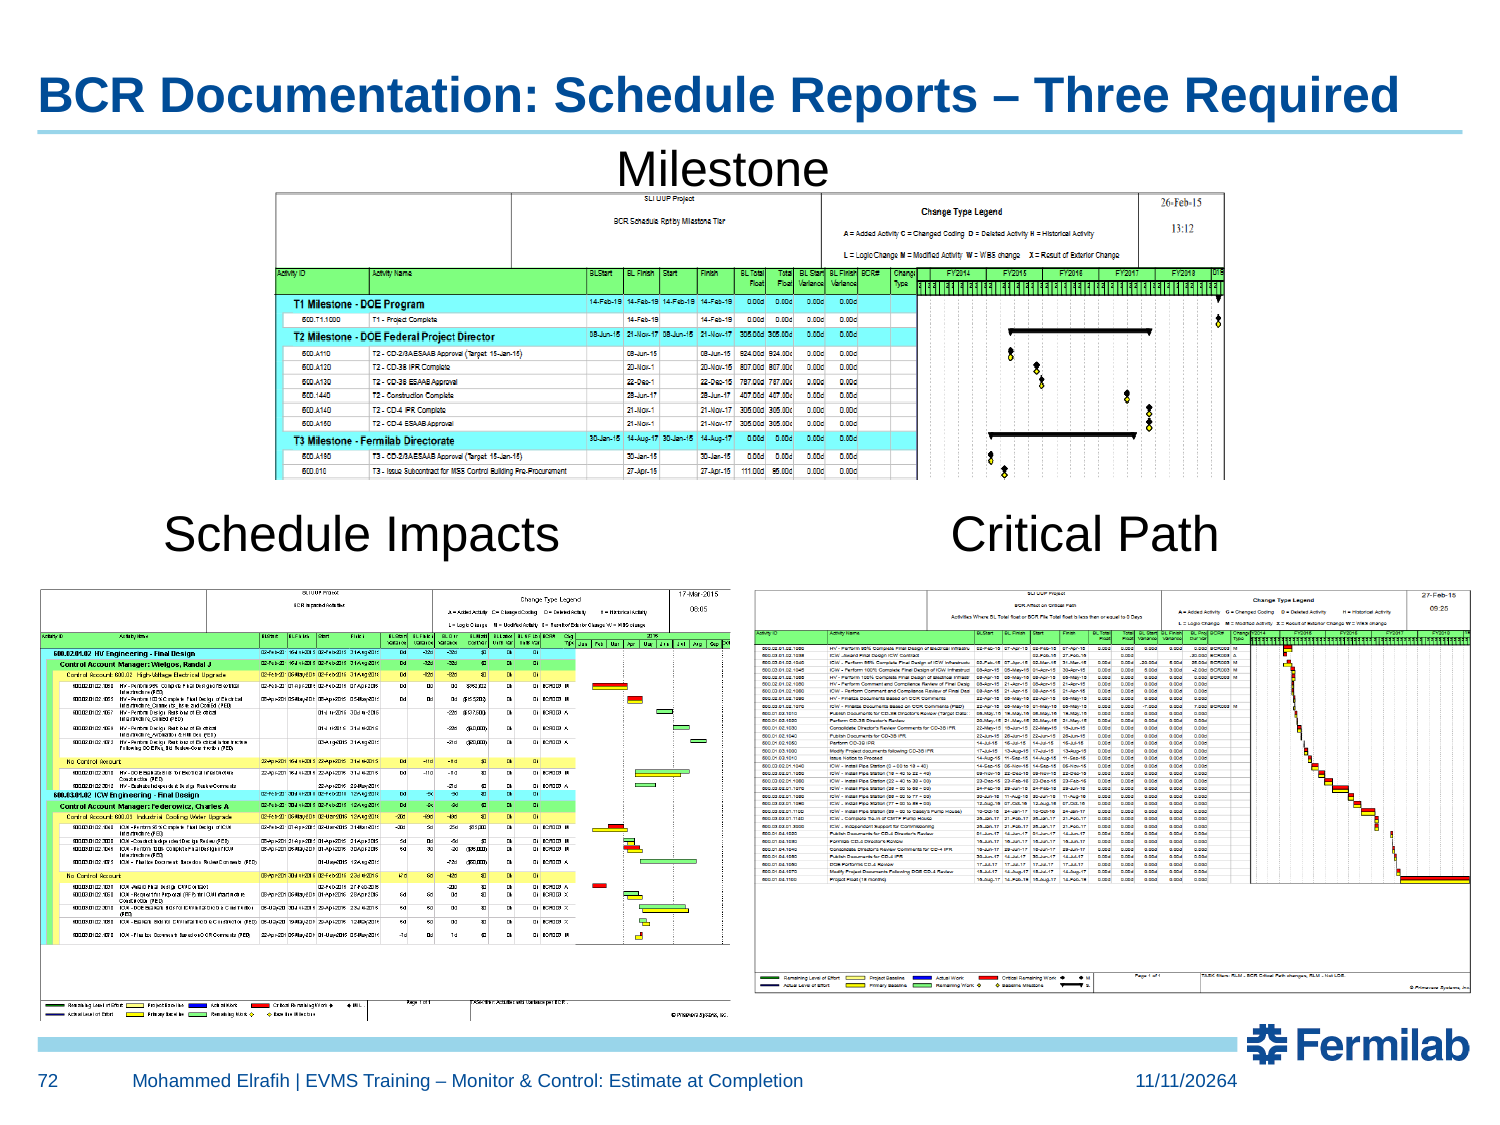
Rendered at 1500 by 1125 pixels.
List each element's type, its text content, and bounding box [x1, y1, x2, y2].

slide_number 72 [37, 1068, 111, 1109]
footer Mohammed Elrafih | EVMS Training – Monitor & Control: Estimate at Completion [132, 1068, 1014, 1109]
text_box Milestone [616, 136, 885, 184]
list Schedule Impacts Critical Path [163, 501, 1311, 585]
title BCR Documentation: Schedule Reports – Three Required [37, 16, 1463, 123]
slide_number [1108, 1068, 1238, 1109]
picture [0, 0, 1500, 1125]
